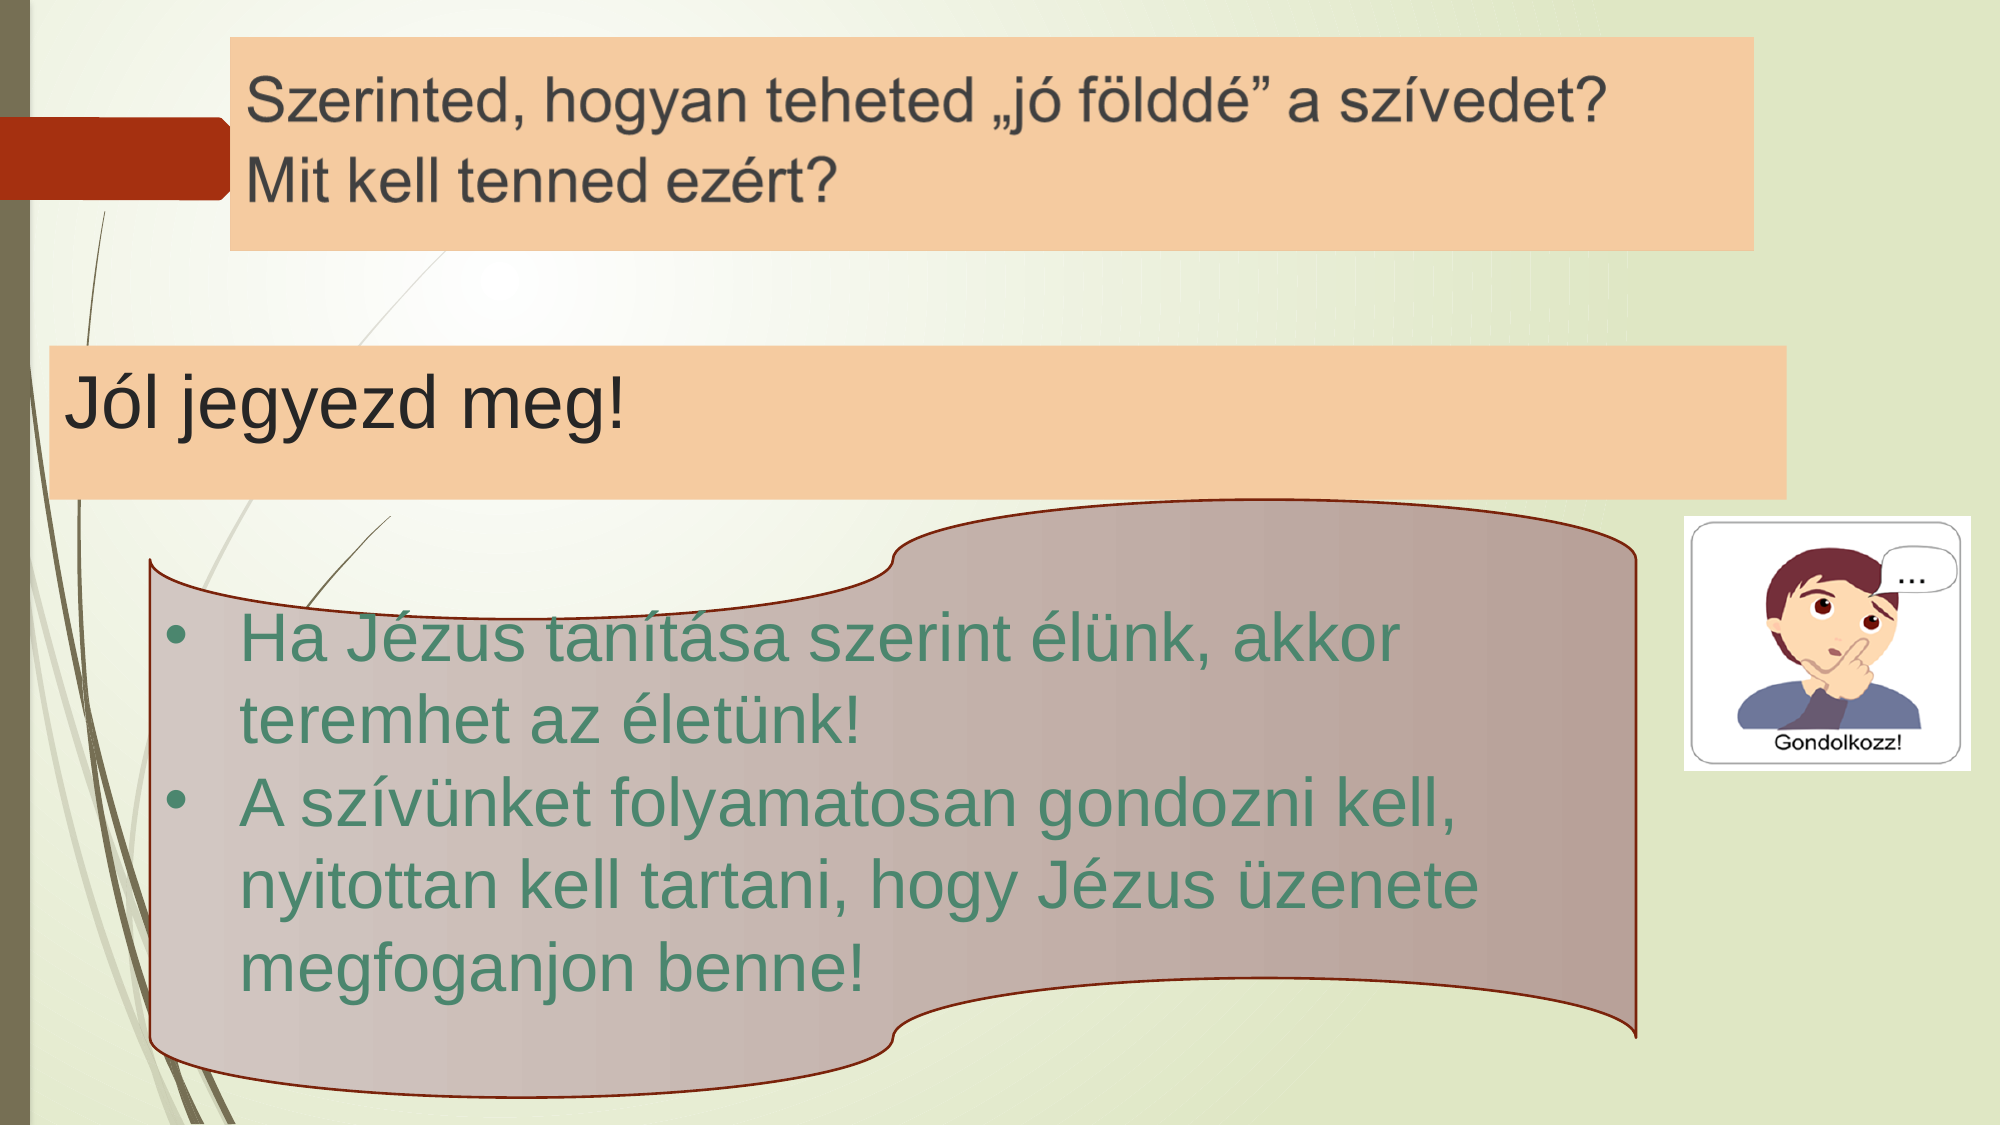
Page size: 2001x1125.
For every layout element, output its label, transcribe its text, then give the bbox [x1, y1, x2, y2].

picture [206, 37, 1754, 255]
title Jól jegyezd meg! [49, 345, 1787, 500]
picture [1683, 516, 1971, 772]
text_box Ha Jézus tanítása szerint élünk, akkor teremhet az életünk! A szívünket folyamatosan gondozni kell, nyitottan kell tartani, hogy Jézus üzenete megfoganjon benne! [148, 498, 1638, 1099]
